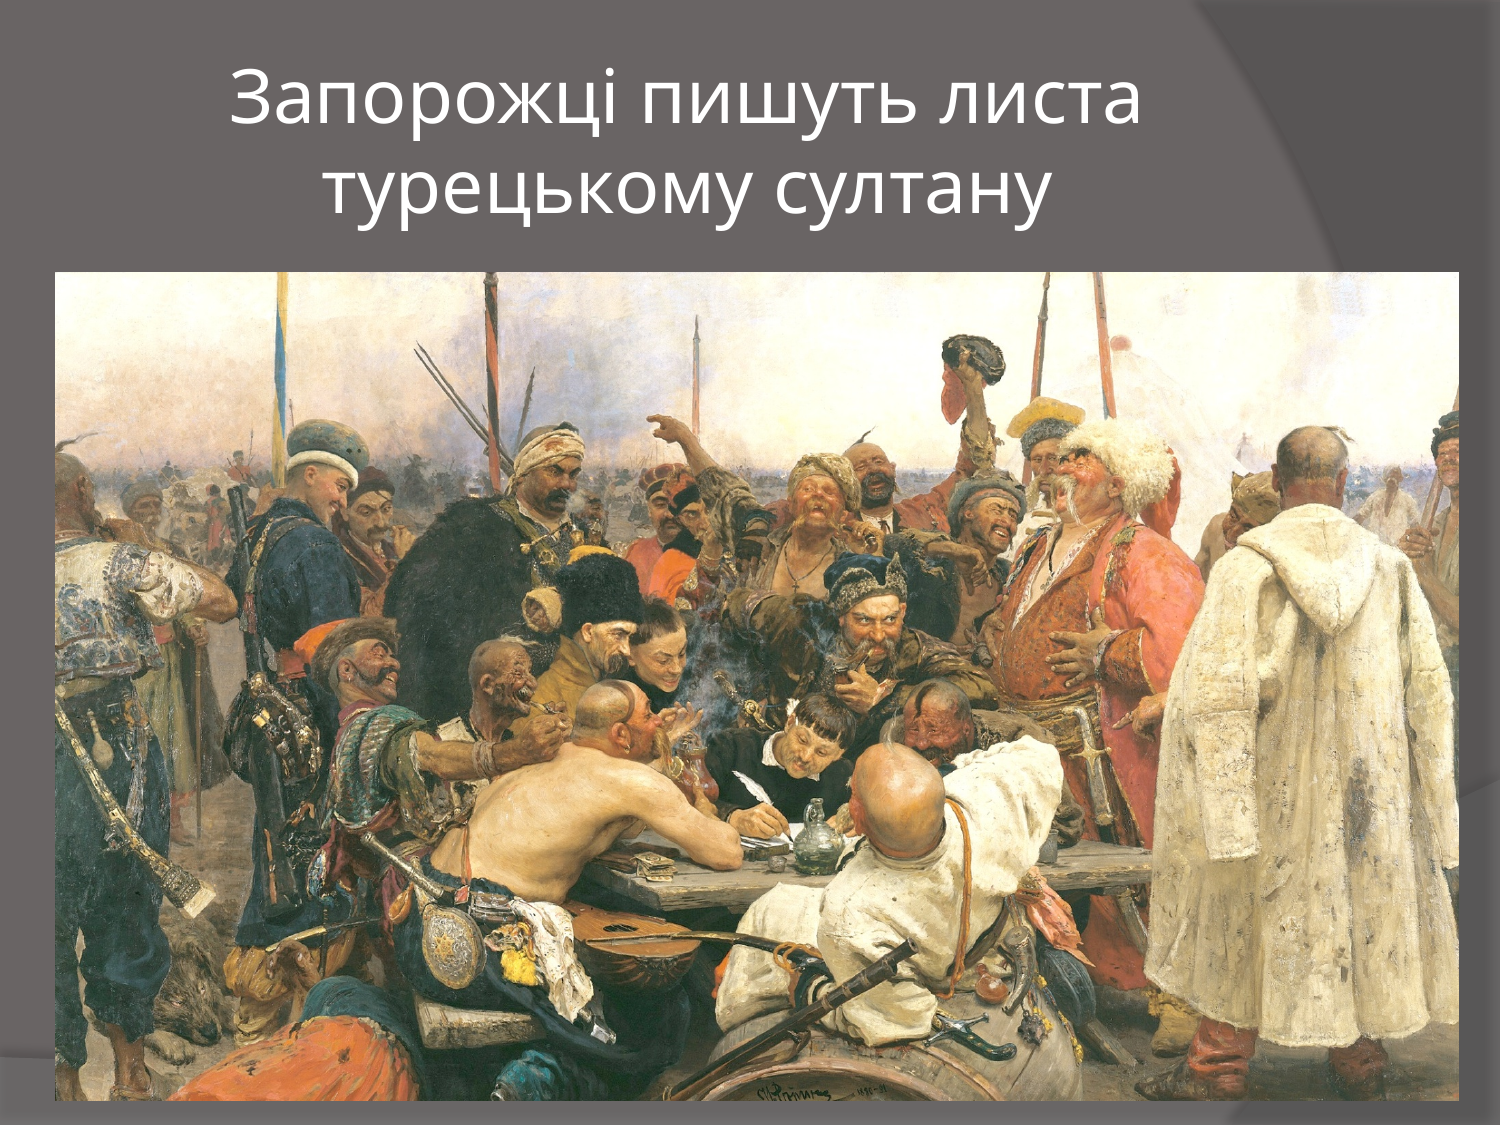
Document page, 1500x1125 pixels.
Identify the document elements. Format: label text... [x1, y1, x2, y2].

title Запорожці пишуть листа турецькому султану [75, 45, 1300, 233]
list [55, 271, 1459, 1101]
